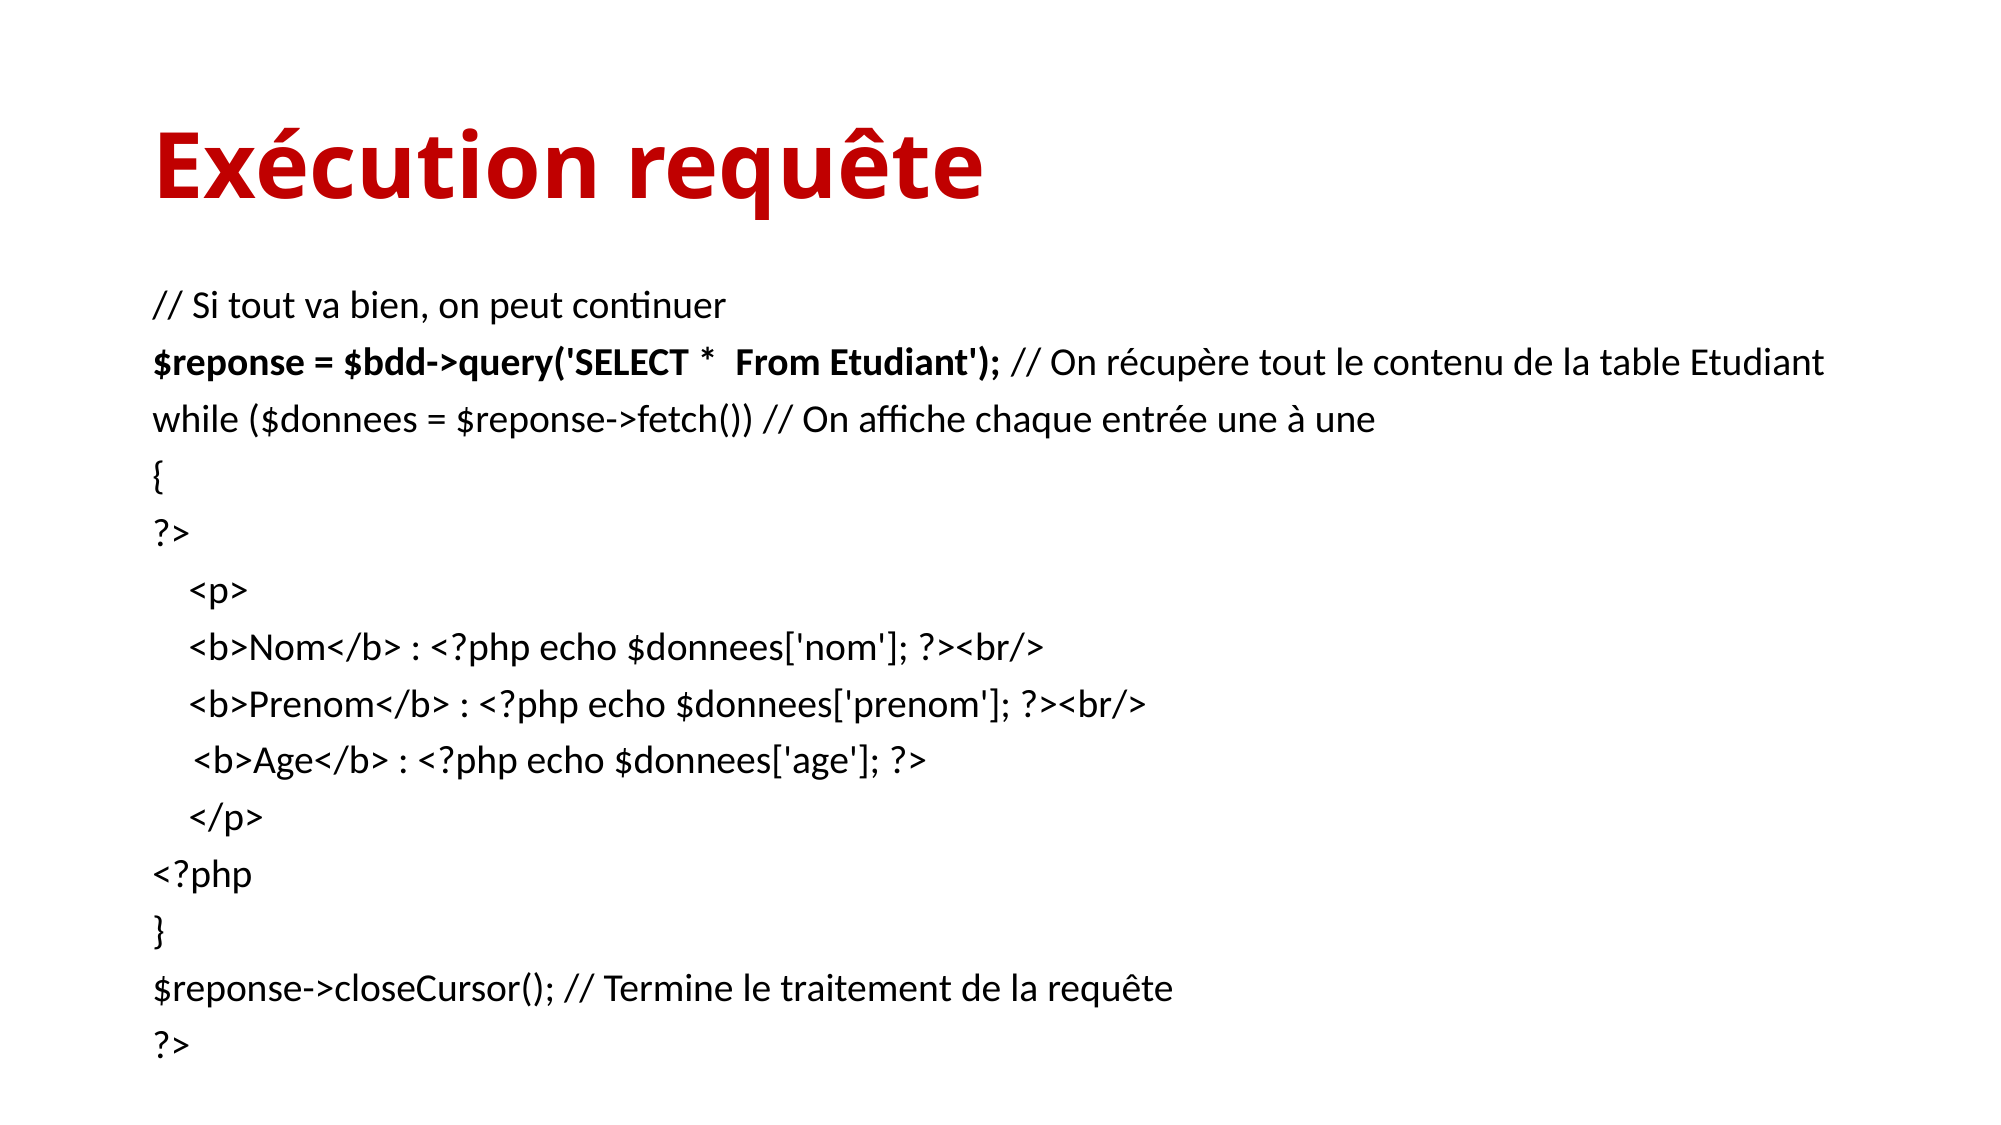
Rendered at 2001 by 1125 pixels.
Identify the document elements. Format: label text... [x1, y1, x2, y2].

title Exécution requête [137, 59, 1863, 277]
text_box // Si tout va bien, on peut continuer $reponse = $bdd->query('SELECT * From Etudiant'); // On récupère tout le contenu de la table Etudiant while ($donnees = $reponse->fetch()) // On affiche chaque entrée une à une { ?> <p> <b>Nom</b> : <?php echo $donnees['nom']; ?><br/> <b>Prenom</b> : <?php echo $donnees['prenom']; ?><br/> <b>Age</b> : <?php echo $donnees['age']; ?> </p> <?php } $reponse->closeCursor(); // Termine le traitement de la requête ?> [137, 277, 1903, 1085]
